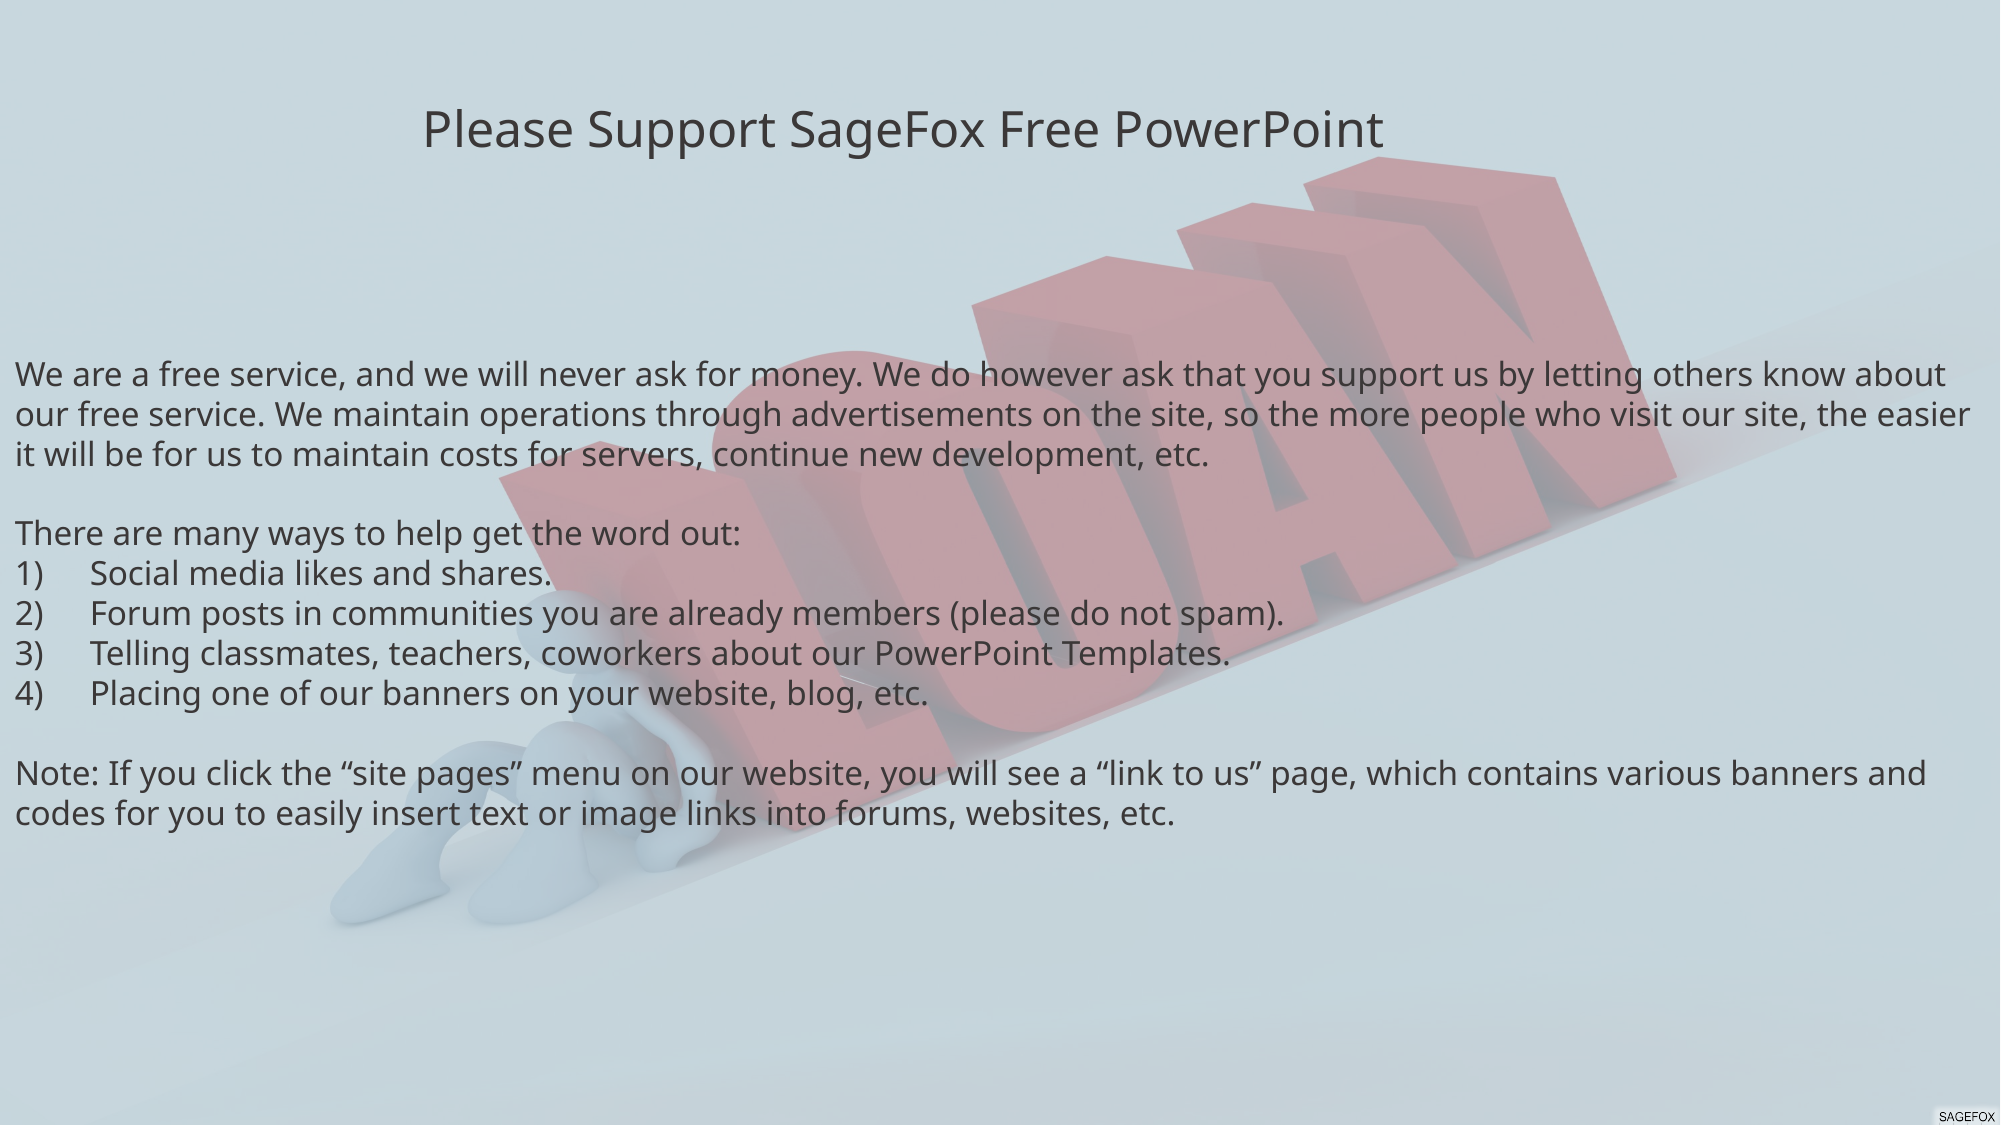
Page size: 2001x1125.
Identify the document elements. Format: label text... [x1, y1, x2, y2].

text_box We are a free service, and we will never ask for money. We do however ask that you support us by letting others know about our free service. We maintain operations through advertisements on the site, so the more people who visit our site, the easier it will be for us to maintain costs for servers, continue new development, etc. There are many ways to help get the word out: Social media likes and shares. Forum posts in communities you are already members (please do not spam). Telling classmates, teachers, coworkers about our PowerPoint Templates. Placing one of our banners on your website, blog, etc. Note: If you click the “site pages” menu on our website, you will see a “link to us” page, which contains various banners and codes for you to easily insert text or image links into forums, websites, etc. [0, 0, 2000, 1125]
picture [1936, 1111, 1997, 1125]
title Please Support SageFox Free PowerPoint [363, 72, 1444, 190]
